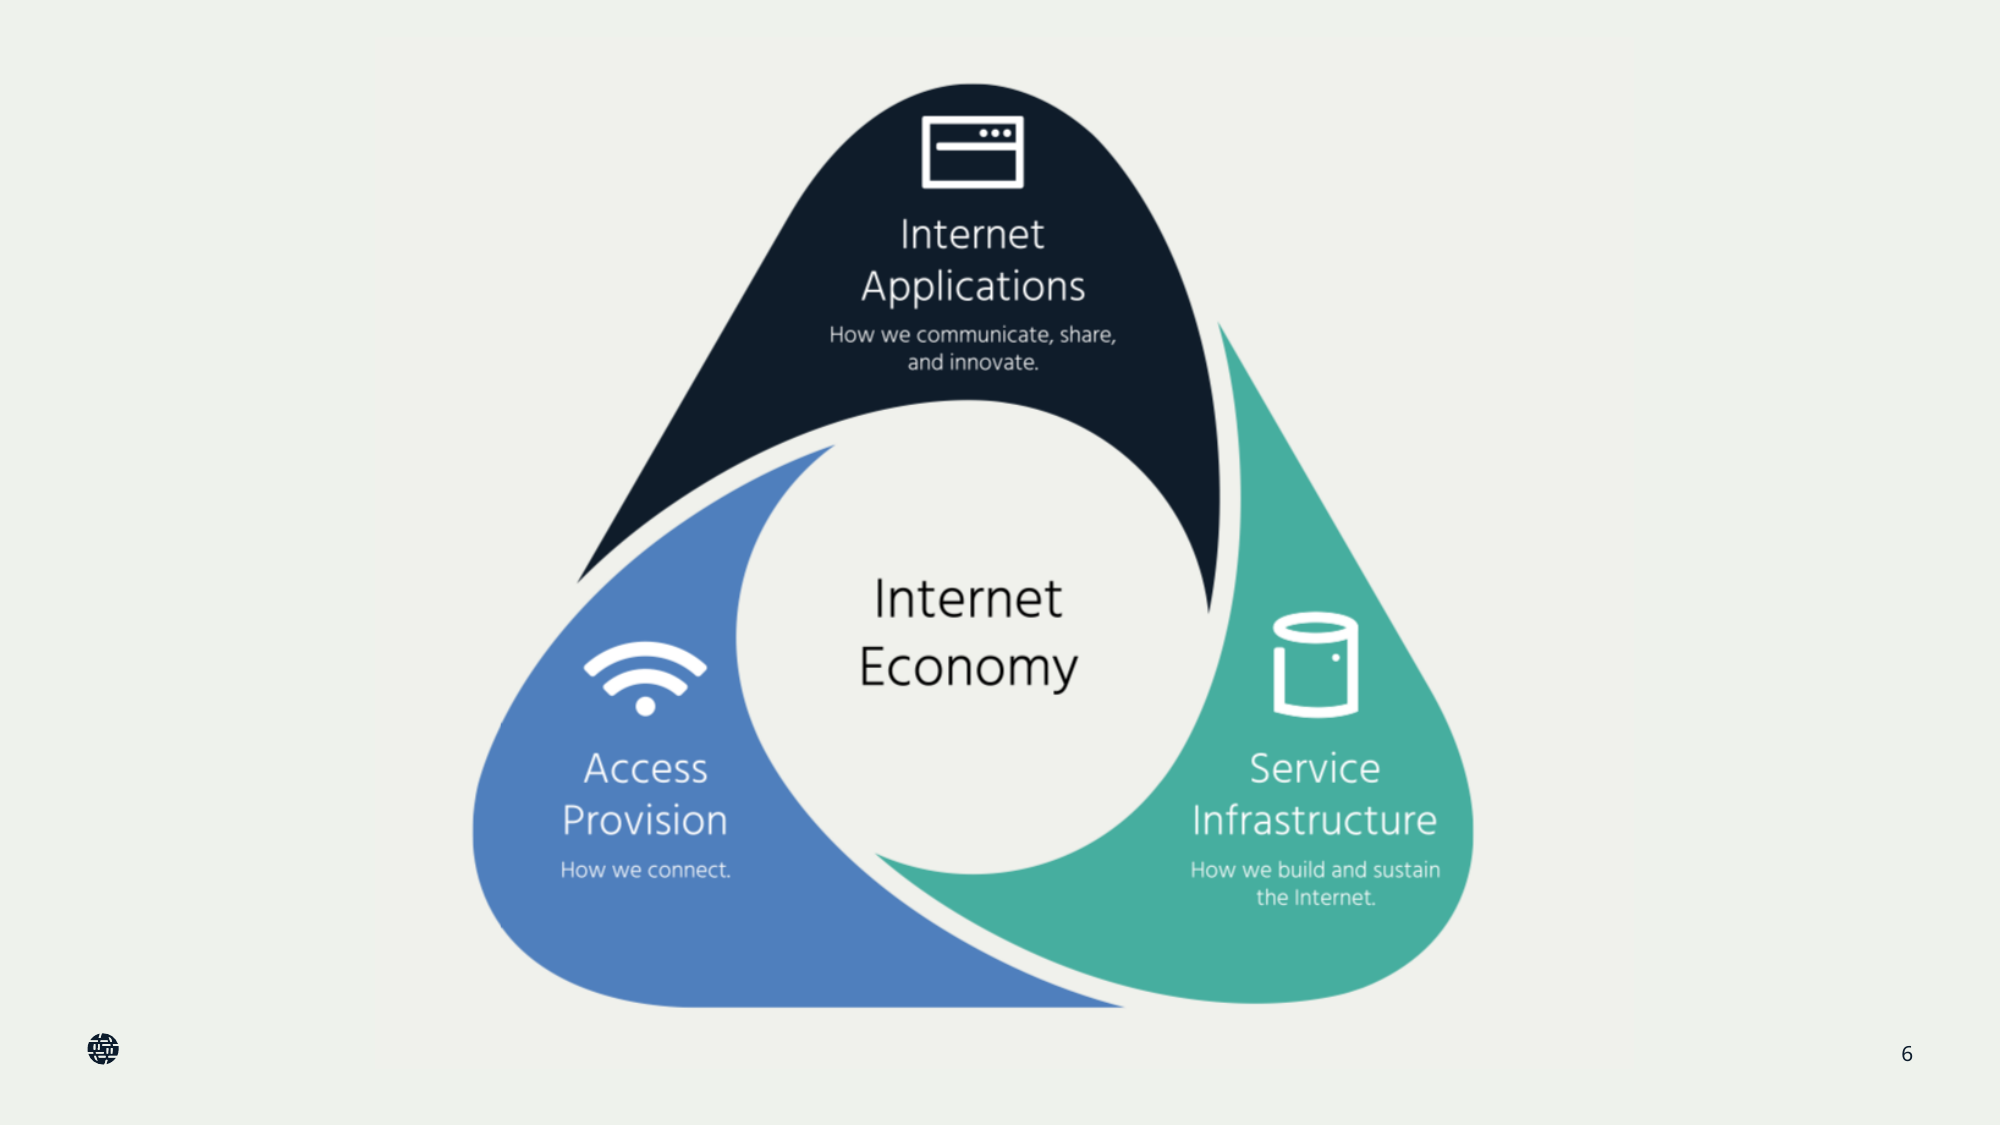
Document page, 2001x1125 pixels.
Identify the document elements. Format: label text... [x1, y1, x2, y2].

slide_number 6 [1634, 1040, 1913, 1069]
picture [374, 37, 1634, 1069]
